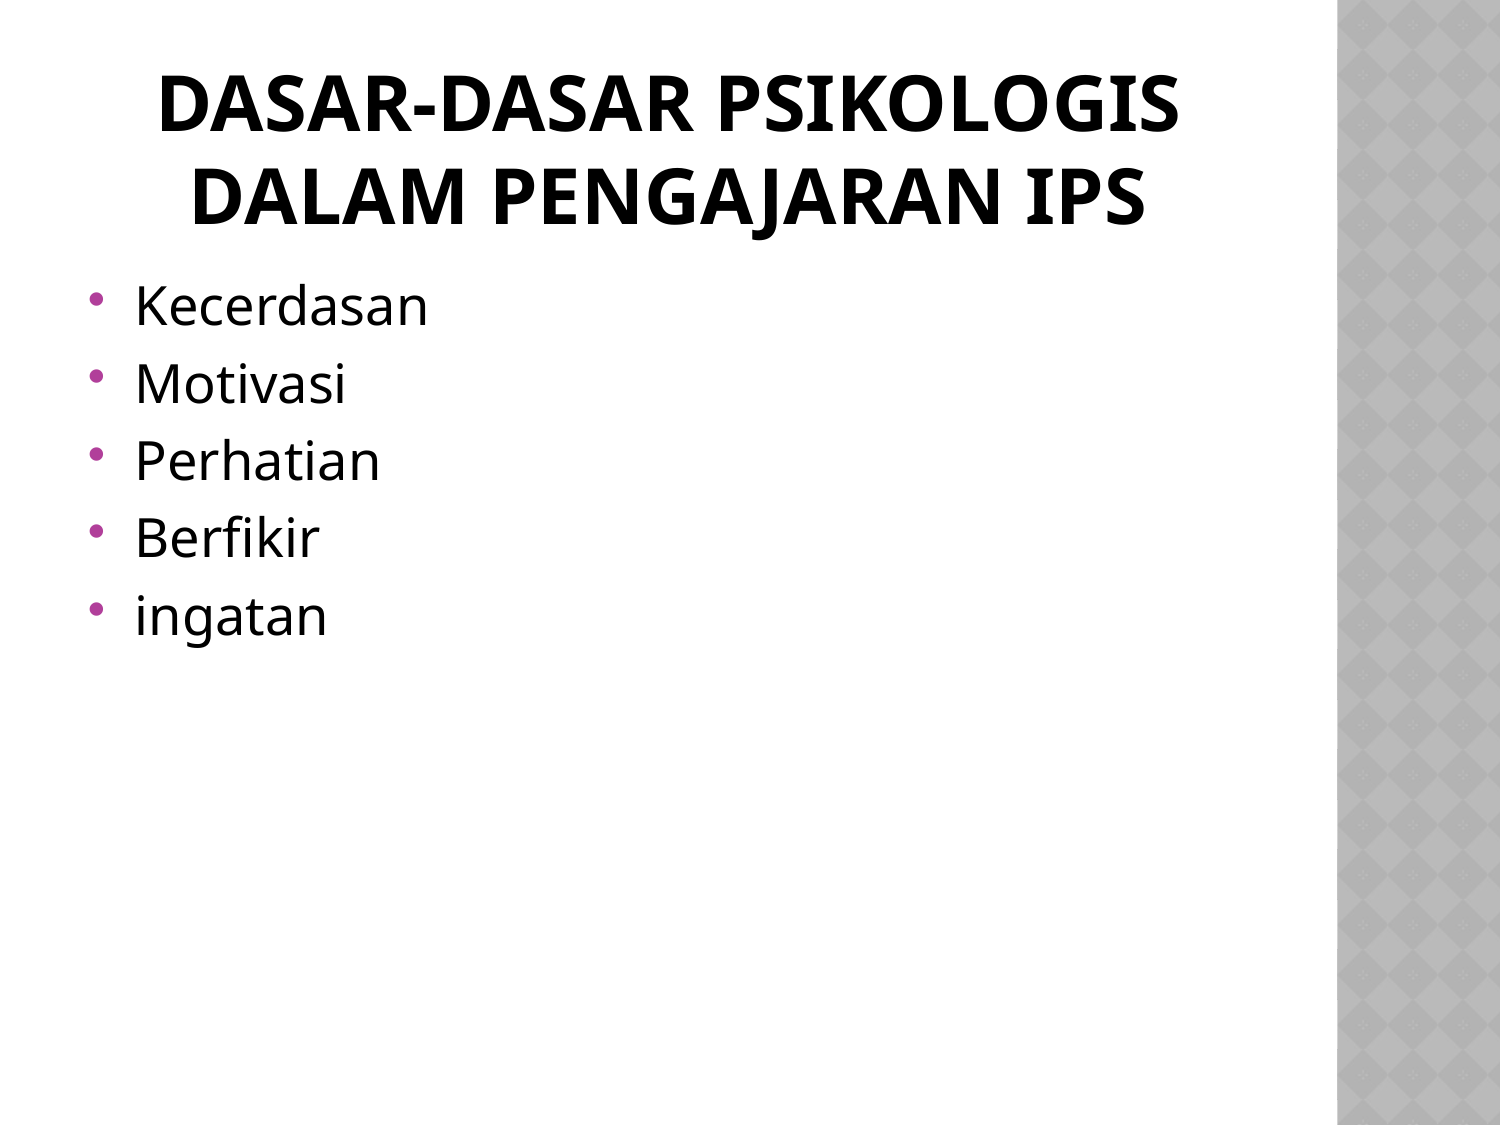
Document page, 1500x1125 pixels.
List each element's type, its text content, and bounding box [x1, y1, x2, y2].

list Kecerdasan Motivasi Perhatian Berfikir ingatan [75, 264, 1263, 1059]
title DASAR-DASAR PSIKOLOGIS DALAM PENGAJARAN IPS [75, 52, 1263, 240]
